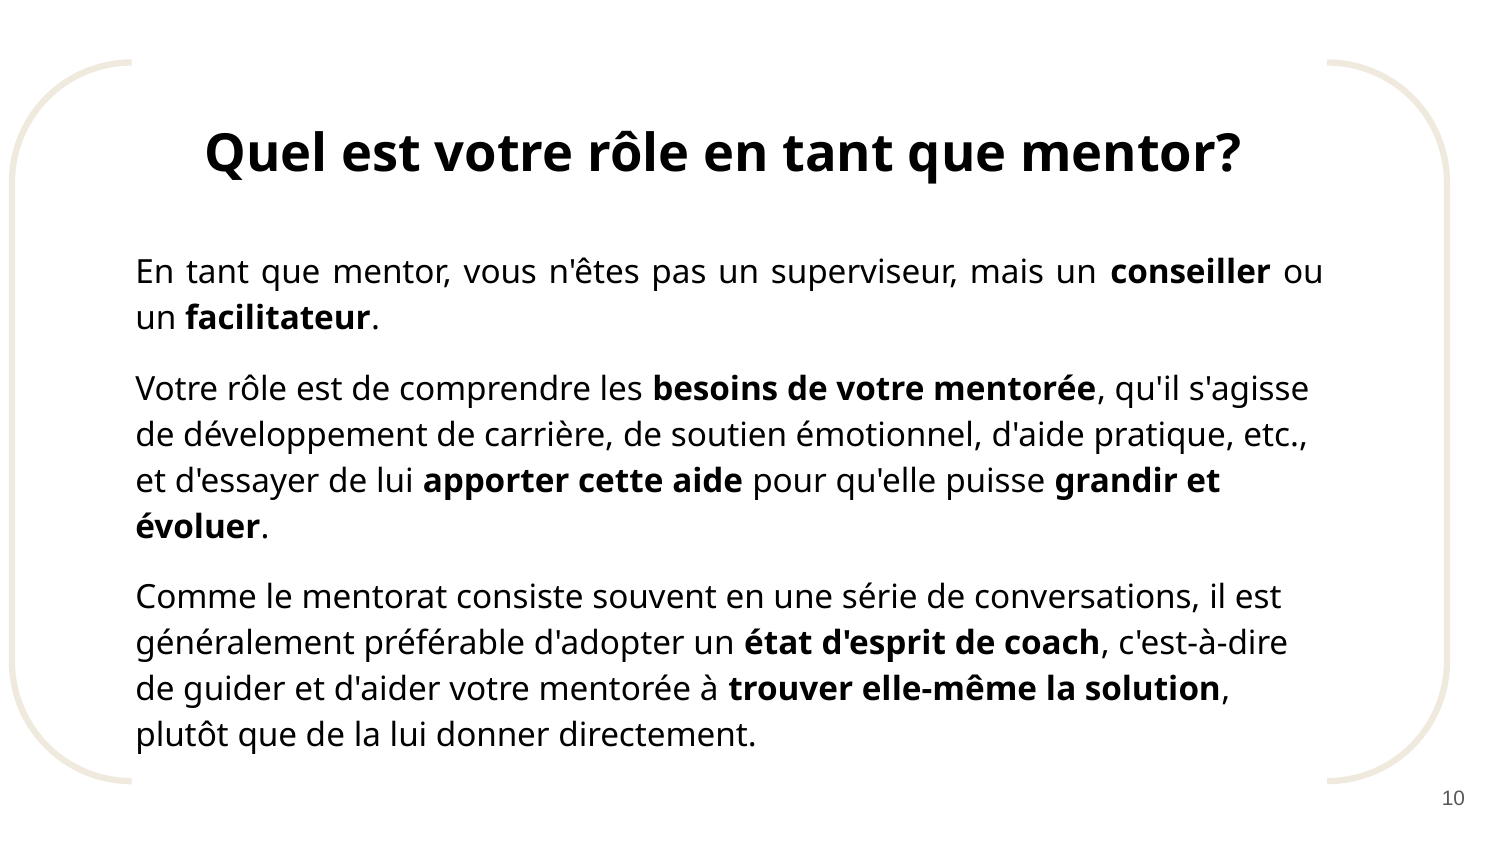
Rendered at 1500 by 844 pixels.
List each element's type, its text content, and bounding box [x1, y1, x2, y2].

slide_number ‹#› [1389, 764, 1480, 830]
title Quel est votre rôle en tant que mentor? [148, 103, 1312, 198]
text_box [11, 62, 1447, 781]
list En tant que mentor, vous n'êtes pas un superviseur, mais un conseiller ou un facilitateur. Votre rôle est de comprendre les besoins de votre mentorée, qu'il s'agisse de développement de carrière, de soutien émotionnel, d'aide pratique, etc., et d'essayer de lui apporter cette aide pour qu'elle puisse grandir et évoluer. Comme le mentorat consiste souvent en une série de conversations, il est généralement préférable d'adopter un état d'esprit de coach, c'est-à-dire de guider et d'aider votre mentorée à trouver elle-même la solution, plutôt que de la lui donner directement. [120, 229, 1339, 844]
